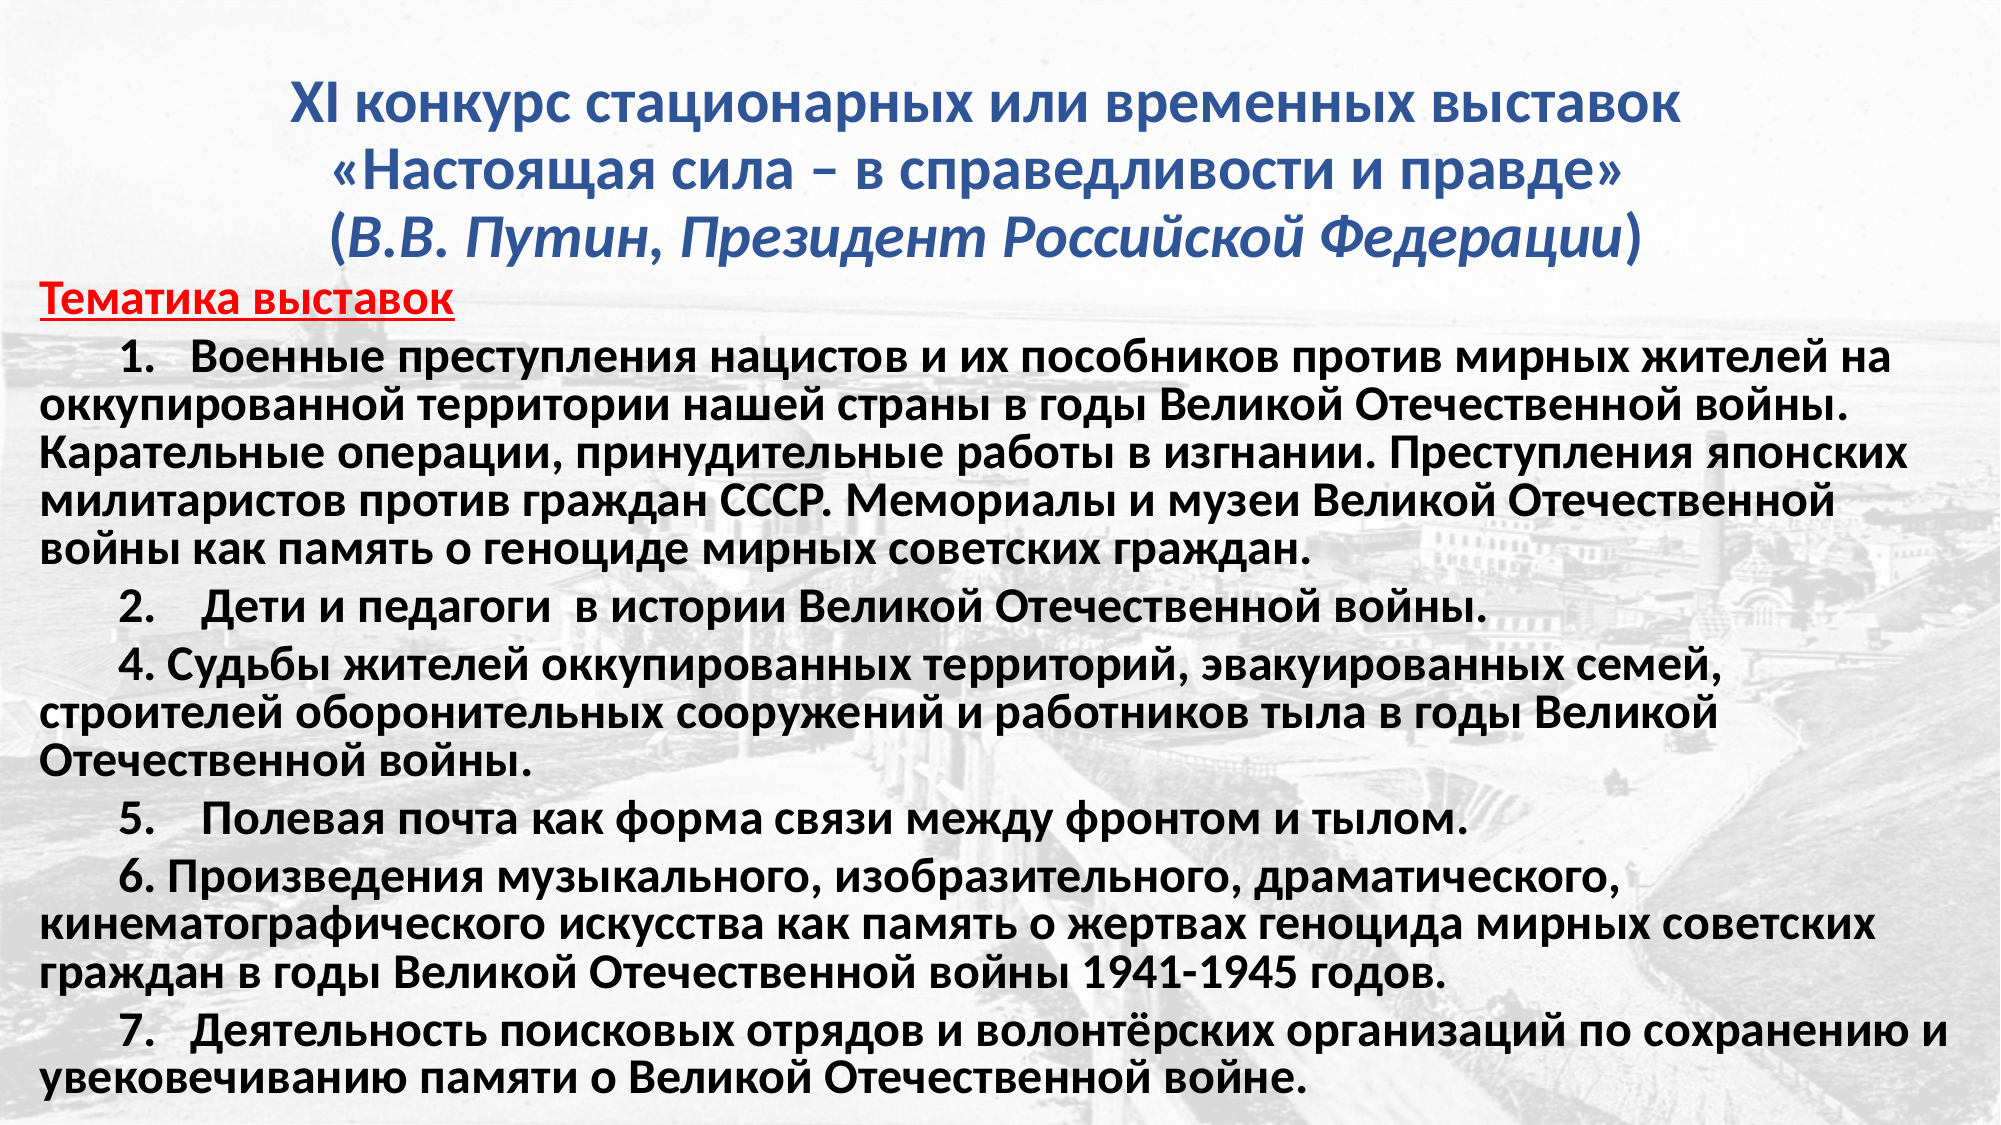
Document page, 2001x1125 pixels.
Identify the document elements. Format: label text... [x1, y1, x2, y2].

title XI конкурс стационарных или временных выставок «Настоящая сила – в справедливости и правде» (В.В. Путин, Президент Российской Федерации) [0, 0, 1972, 278]
subtitle Тематика выставок 1. Военные преступления нацистов и их пособников против мирных жителей на оккупированной территории нашей страны в годы Великой Отечественной войны. Карательные операции, принудительные работы в изгнании. Преступления японских милитаристов против граждан СССР. Мемориалы и музеи Великой Отечественной войны как память о геноциде мирных советских граждан. 2. Дети и педагоги в истории Великой Отечественной войны. 4. Судьбы жителей оккупированных территорий, эвакуированных семей, строителей оборонительных сооружений и работников тыла в годы Великой Отечественной войны. 5. Полевая почта как форма связи между фронтом и тылом. 6. Произведения музыкального, изобразительного, драматического, кинематографического искусства как память о жертвах геноцида мирных советских граждан в годы Великой Отечественной войны 1941-1945 годов. 7. Деятельность поисковых отрядов и волонтёрских организаций по сохранению и увековечиванию памяти о Великой Отечественной войне. [24, 268, 1988, 1125]
